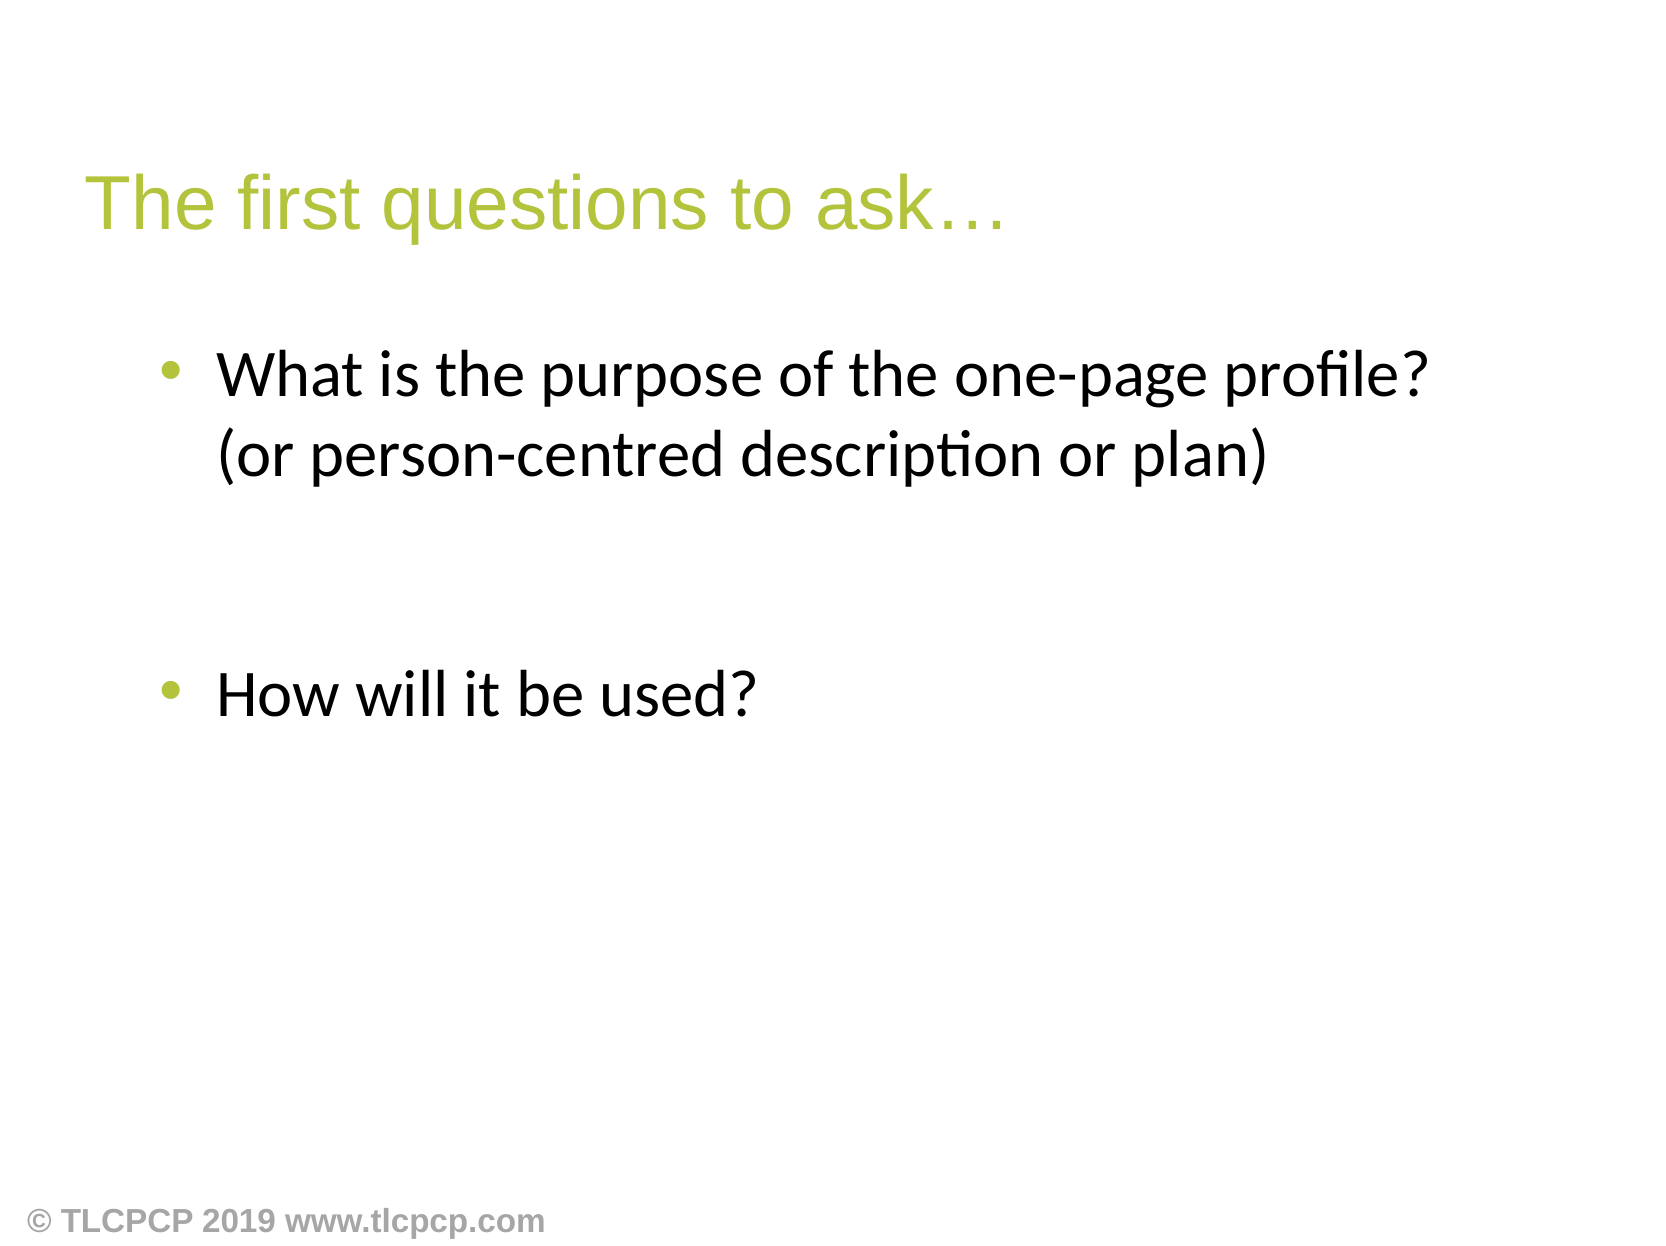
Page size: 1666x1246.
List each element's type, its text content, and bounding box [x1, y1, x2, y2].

title The first questions to ask… [70, 149, 1666, 260]
text_box What is the purpose of the one-page profile? (or person-centred description or plan) How will it be used? [144, 322, 1508, 737]
text_box © TLCPCP 2019 www.tlcpcp.com [12, 1191, 562, 1246]
